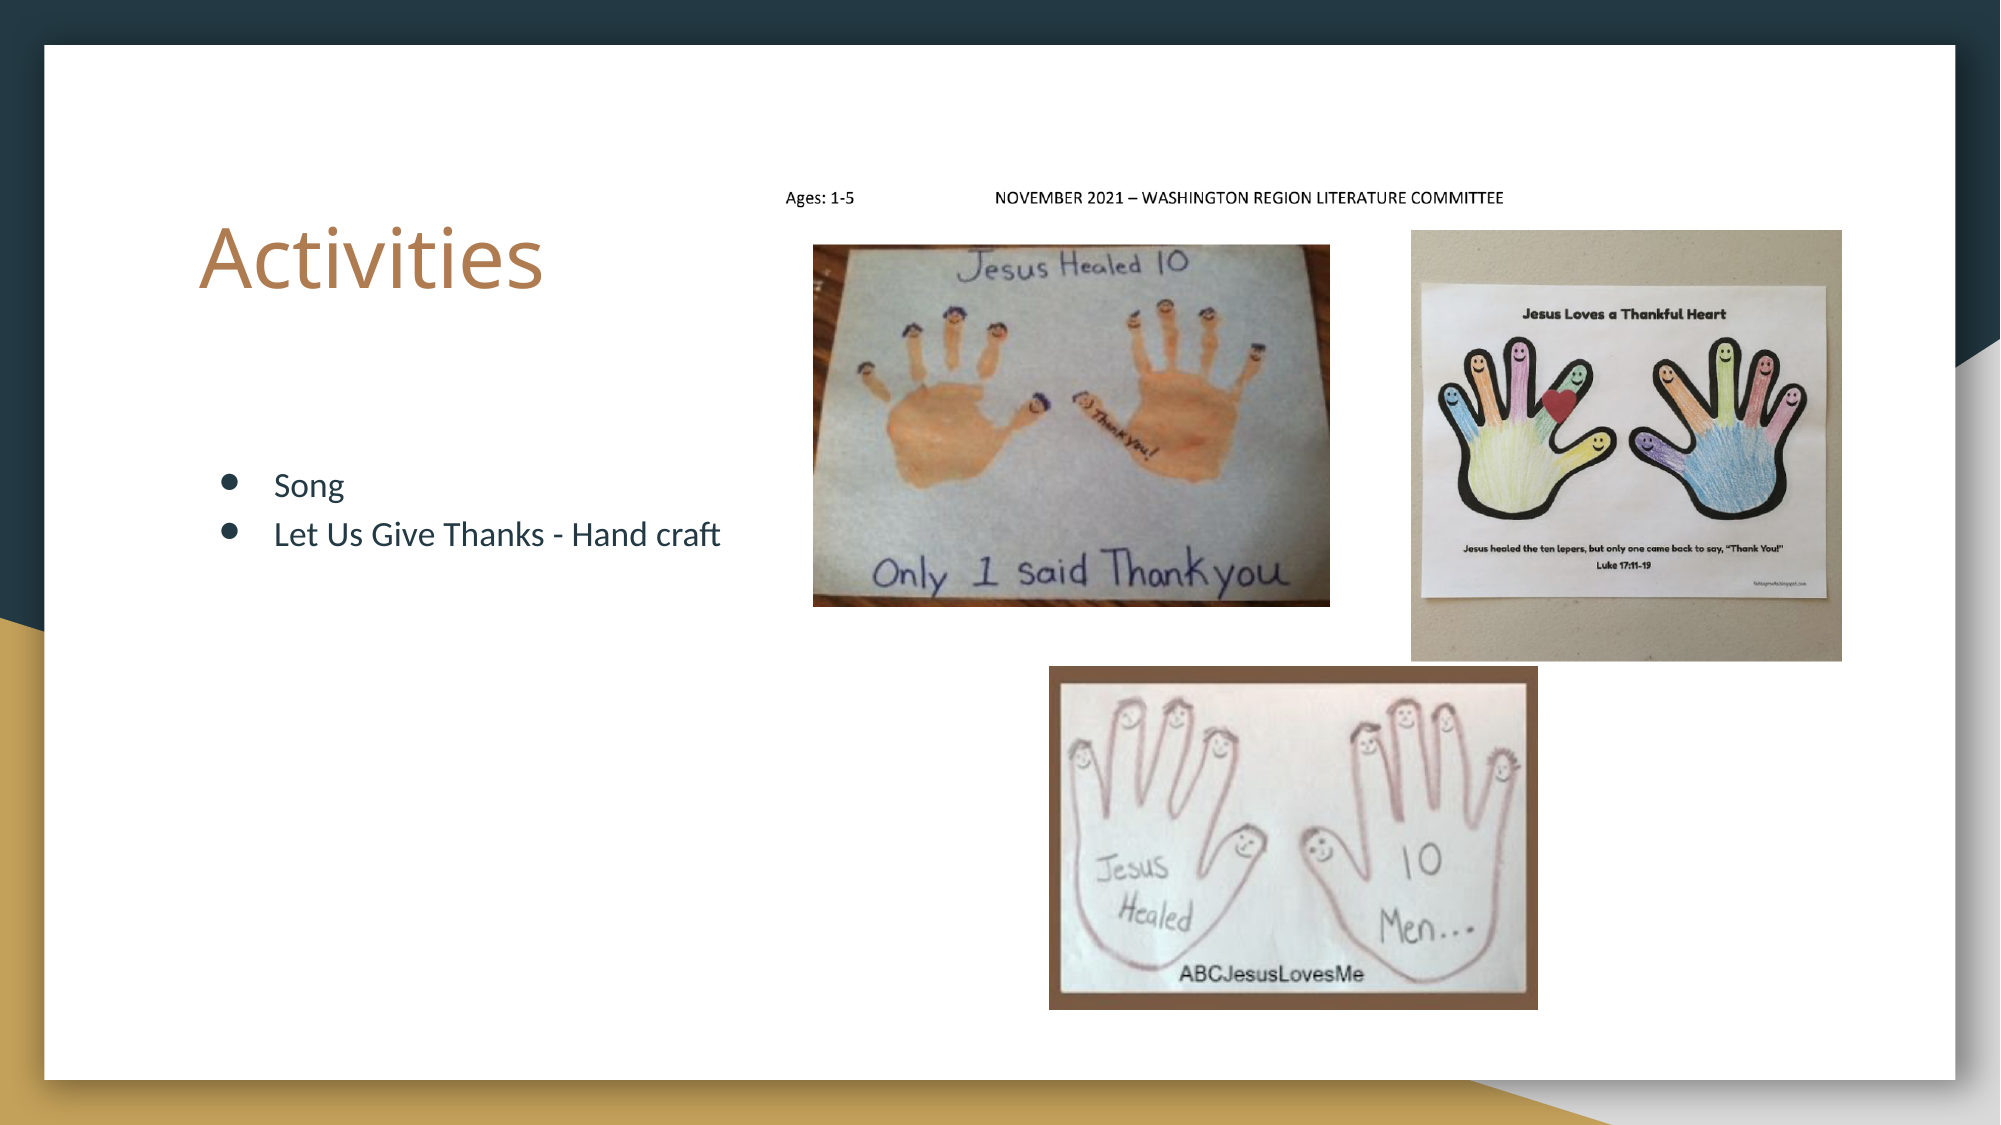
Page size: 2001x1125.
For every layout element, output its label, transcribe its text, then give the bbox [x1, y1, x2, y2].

list Song Let Us Give Thanks - Hand craft [179, 435, 765, 971]
picture [770, 173, 1889, 1024]
title Activities [179, 184, 765, 394]
